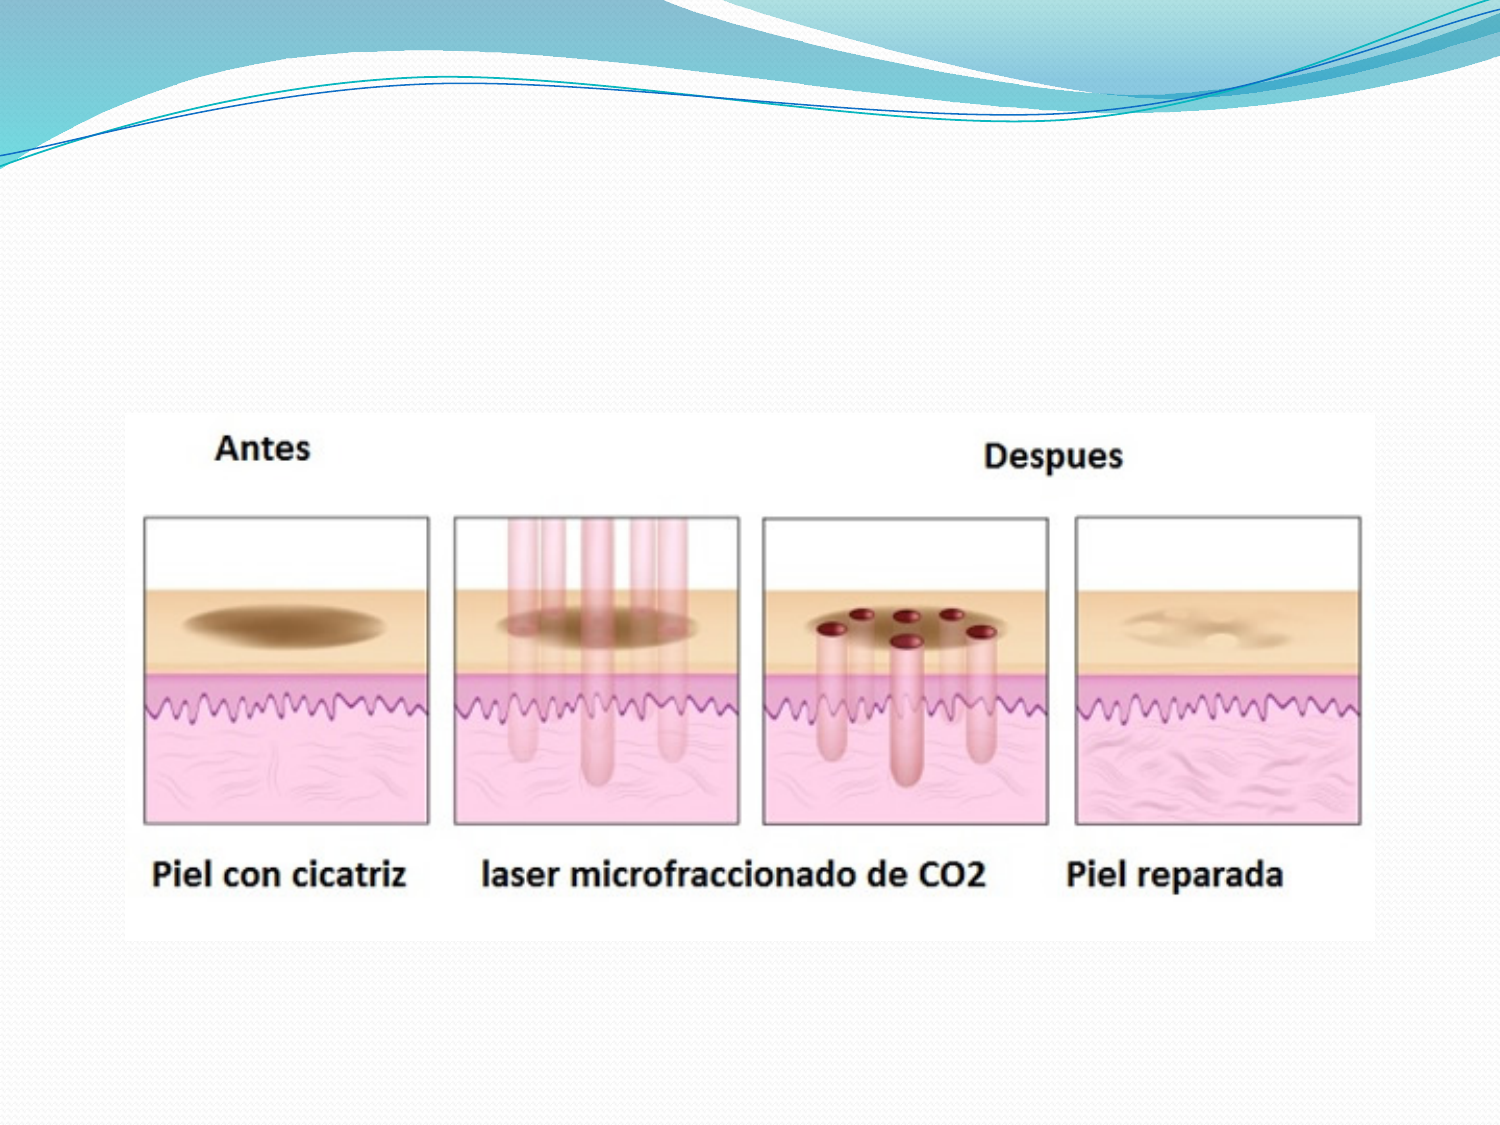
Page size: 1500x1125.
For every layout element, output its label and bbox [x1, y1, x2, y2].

list [124, 413, 1376, 942]
